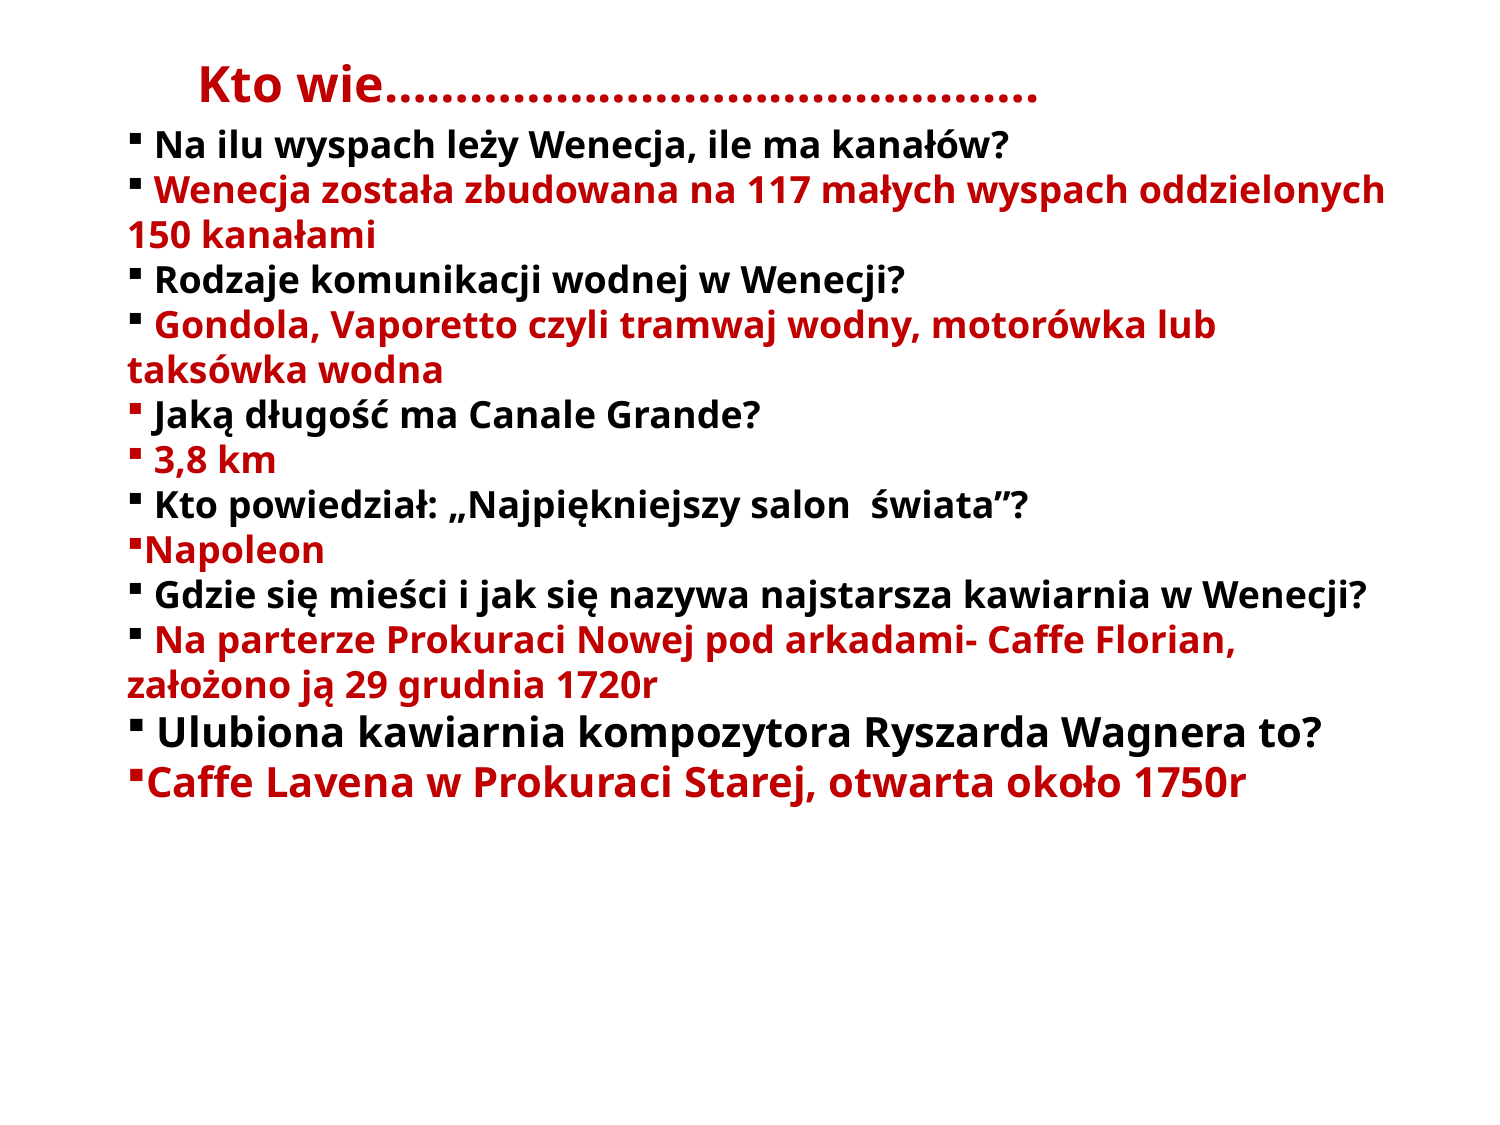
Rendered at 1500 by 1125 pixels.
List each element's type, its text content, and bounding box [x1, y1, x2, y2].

text_box Na ilu wyspach leży Wenecja, ile ma kanałów? Wenecja została zbudowana na 117 małych wyspach oddzielonych 150 kanałami Rodzaje komunikacji wodnej w Wenecji? Gondola, Vaporetto czyli tramwaj wodny, motorówka lub taksówka wodna Jaką długość ma Canale Grande? 3,8 km Kto powiedział: „Najpiękniejszy salon świata”? Napoleon Gdzie się mieści i jak się nazywa najstarsza kawiarnia w Wenecji? Na parterze Prokuraci Nowej pod arkadami- Caffe Florian, założono ją 29 grudnia 1720r Ulubiona kawiarnia kompozytora Ryszarda Wagnera to? Caffe Lavena w Prokuraci Starej, otwarta około 1750r [112, 113, 1424, 814]
text_box Kto wie………………………………………. [182, 30, 1414, 113]
